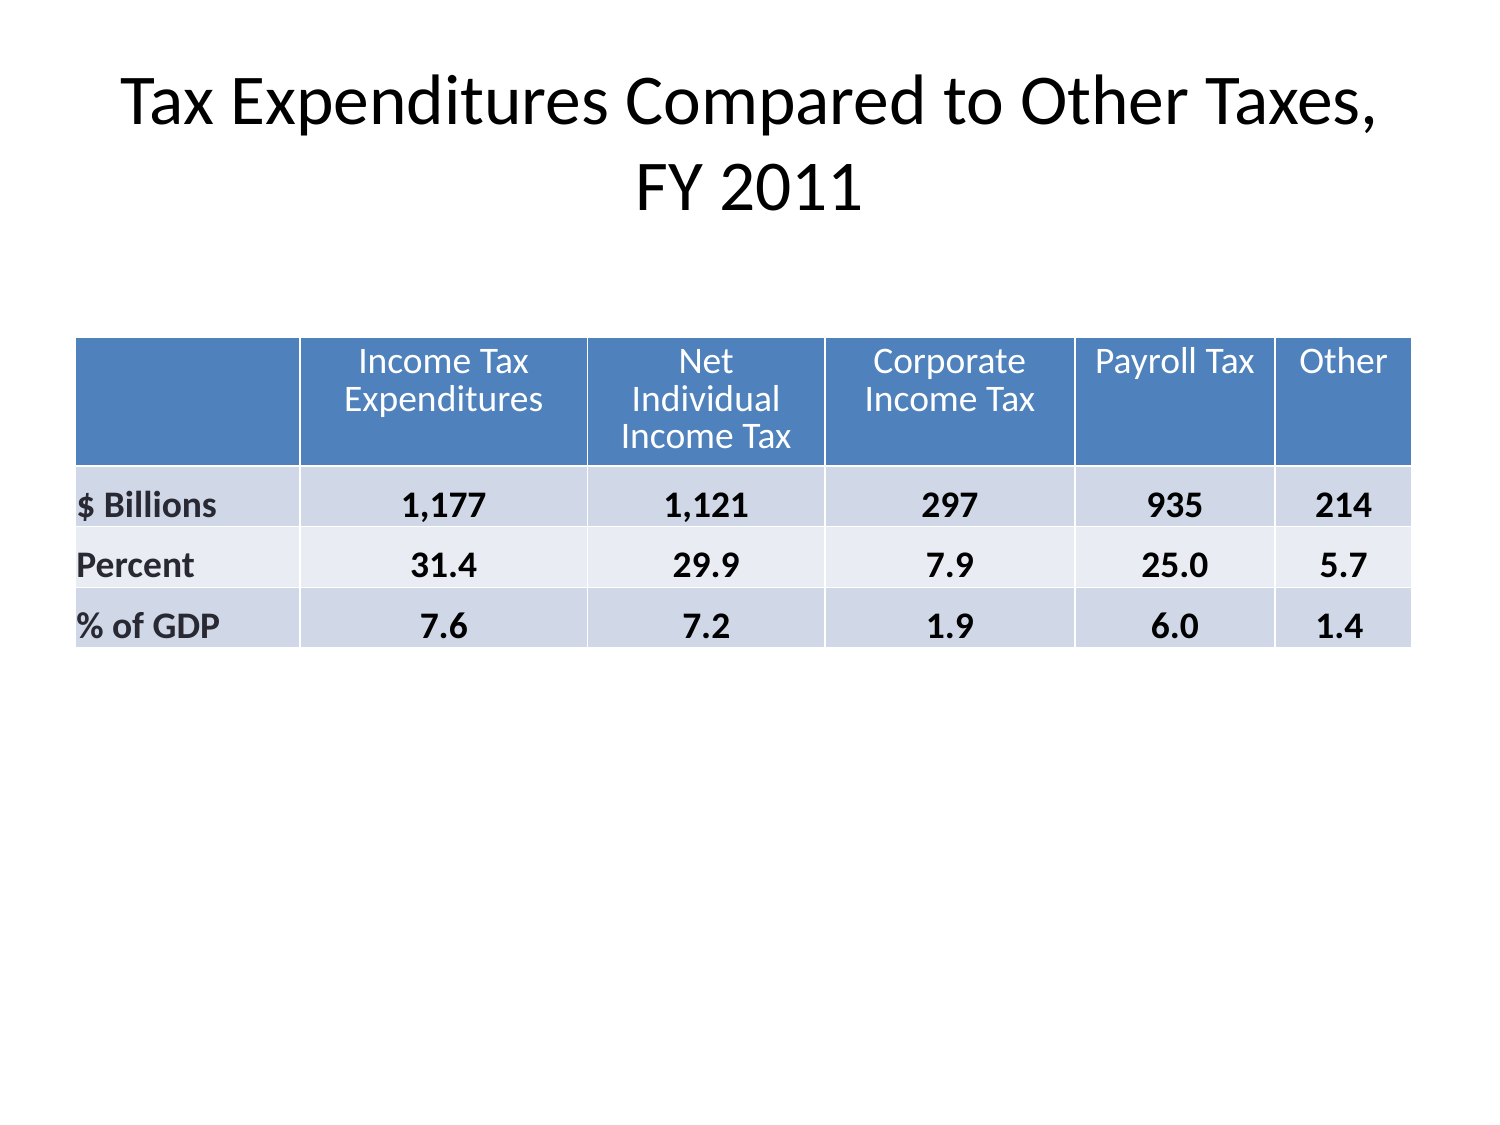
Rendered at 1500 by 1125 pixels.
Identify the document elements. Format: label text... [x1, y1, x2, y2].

table_cell 7.2 [588, 588, 824, 647]
table_cell 6.0 [1076, 588, 1274, 647]
table_header Corporate Income Tax [826, 338, 1074, 465]
table_header Income Tax Expenditures [301, 338, 587, 465]
table_cell 1,177 [301, 467, 587, 526]
table_cell $ Billions [76, 467, 299, 526]
table_cell 935 [1076, 467, 1274, 526]
table_header Other [1276, 338, 1411, 465]
table_cell 29.9 [588, 527, 824, 587]
table_cell 1,121 [588, 467, 824, 526]
table_cell 7.6 [301, 588, 587, 647]
table_header Payroll Tax [1076, 338, 1274, 465]
table_cell 31.4 [301, 527, 587, 587]
table_cell 214 [1276, 467, 1411, 526]
title Tax Expenditures Compared to Other Taxes, FY 2011 [75, 45, 1425, 233]
table_header [76, 338, 299, 465]
table_cell 297 [826, 467, 1074, 526]
table_cell 1.9 [826, 588, 1074, 647]
table_cell 25.0 [1076, 527, 1274, 587]
table_cell 1.4 [1276, 588, 1411, 647]
table_cell 7.9 [826, 527, 1074, 587]
table_cell 5.7 [1276, 527, 1411, 587]
table_header Net Individual Income Tax [588, 338, 824, 465]
table_cell Percent [76, 527, 299, 587]
table_cell % of GDP [76, 588, 299, 647]
